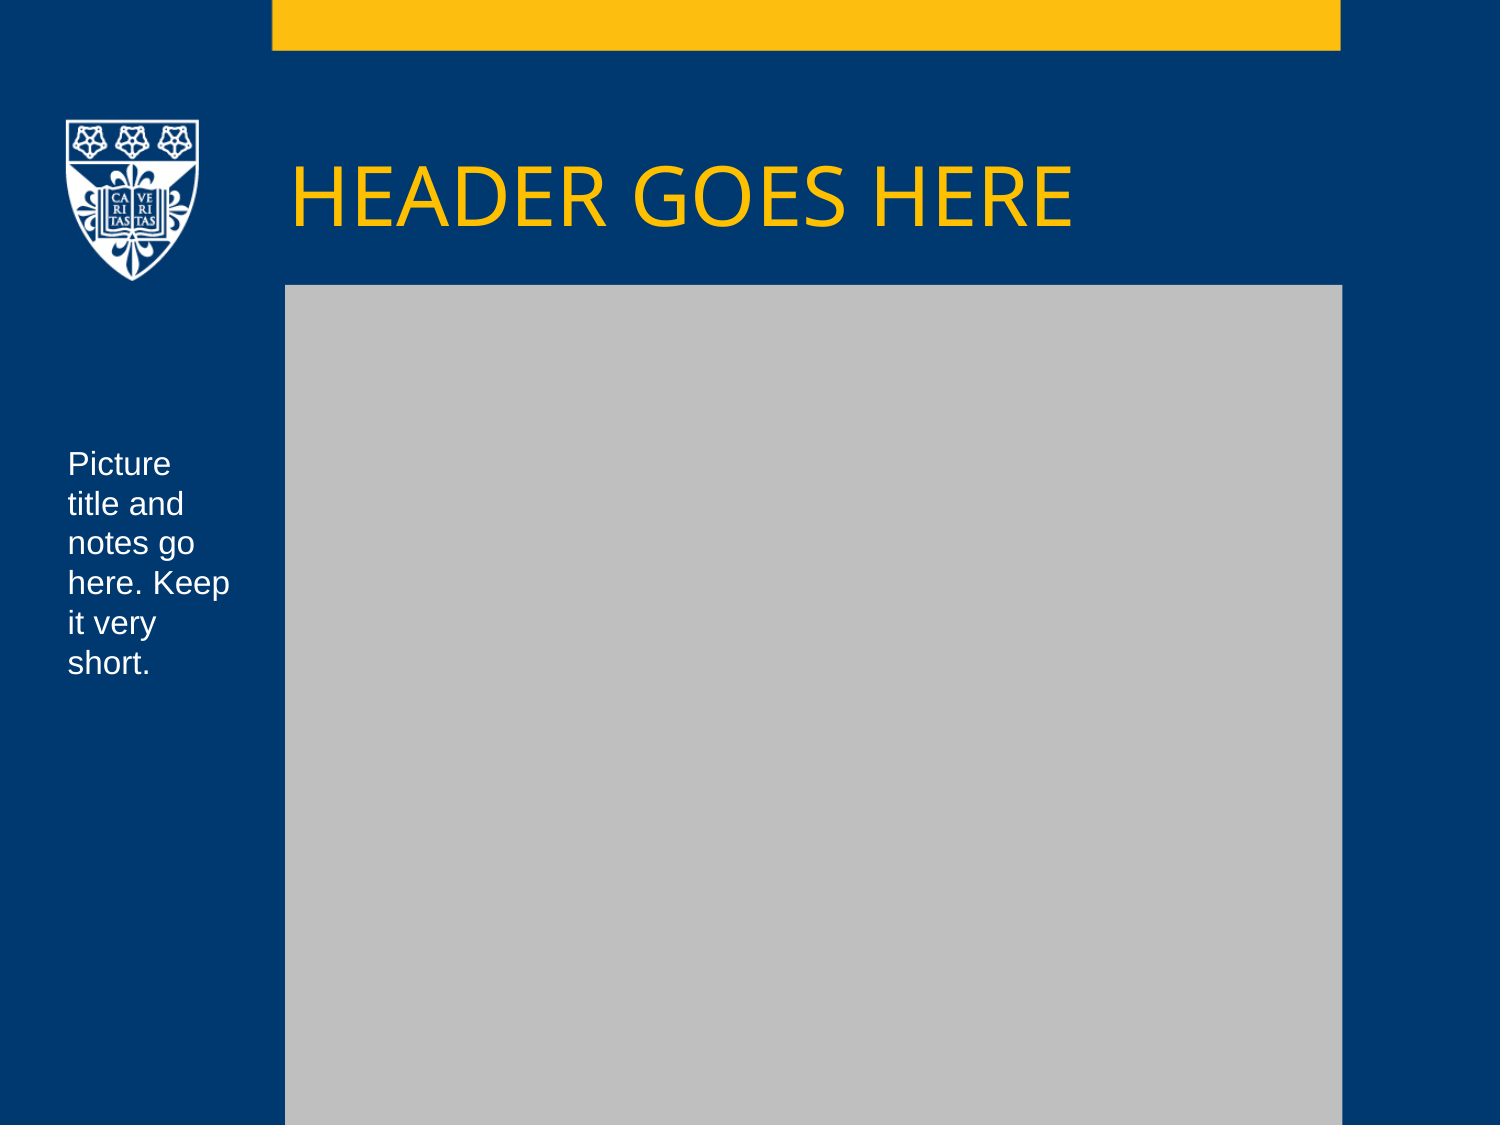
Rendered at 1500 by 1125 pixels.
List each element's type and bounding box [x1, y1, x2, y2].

list [0, 0, 1500, 1125]
